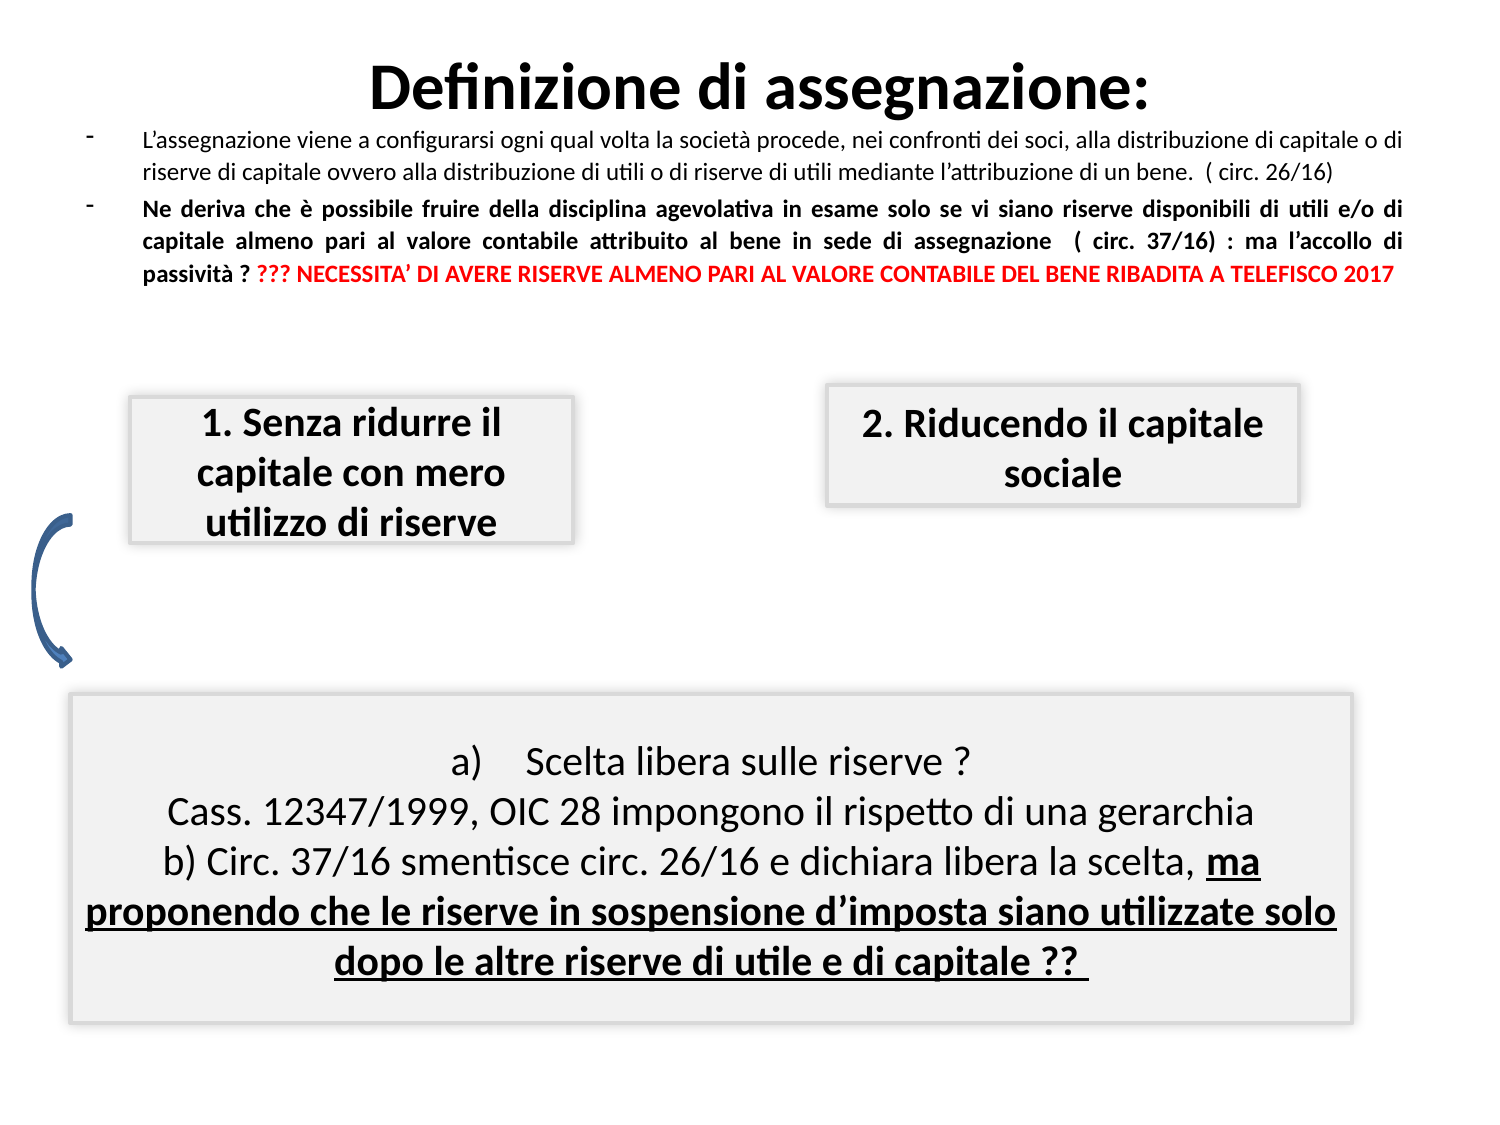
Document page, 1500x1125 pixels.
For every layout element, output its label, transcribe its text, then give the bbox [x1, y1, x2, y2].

text_box [31, 513, 73, 669]
text_box 2. Riducendo il capitale sociale [825, 383, 1301, 508]
text_box Scelta libera sulle riserve ? Cass. 12347/1999, OIC 28 impongono il rispetto di una gerarchia b) Circ. 37/16 smentisce circ. 26/16 e dichiara libera la scelta, ma proponendo che le riserve in sospensione d’imposta siano utilizzate solo dopo le altre riserve di utile e di capitale ?? [68, 692, 1354, 1025]
title Definizione di assegnazione: [64, 30, 1458, 135]
list L’assegnazione viene a configurarsi ogni qual volta la società procede, nei confronti dei soci, alla distribuzione di capitale o di riserve di capitale ovvero alla distribuzione di utili o di riserve di utili mediante l’attribuzione di un bene. ( circ. 26/16) Ne deriva che è possibile fruire della disciplina agevolativa in esame solo se vi siano riserve disponibili di utili e/o di capitale almeno pari al valore contabile attribuito al bene in sede di assegnazione ( circ. 37/16) : ma l’accollo di passività ? ??? NECESSITA’ DI AVERE RISERVE ALMENO PARI AL VALORE CONTABILE DEL BENE RIBADITA A TELEFISCO 2017 [70, 113, 1421, 330]
text_box 1. Senza ridurre il capitale con mero utilizzo di riserve [128, 395, 575, 545]
